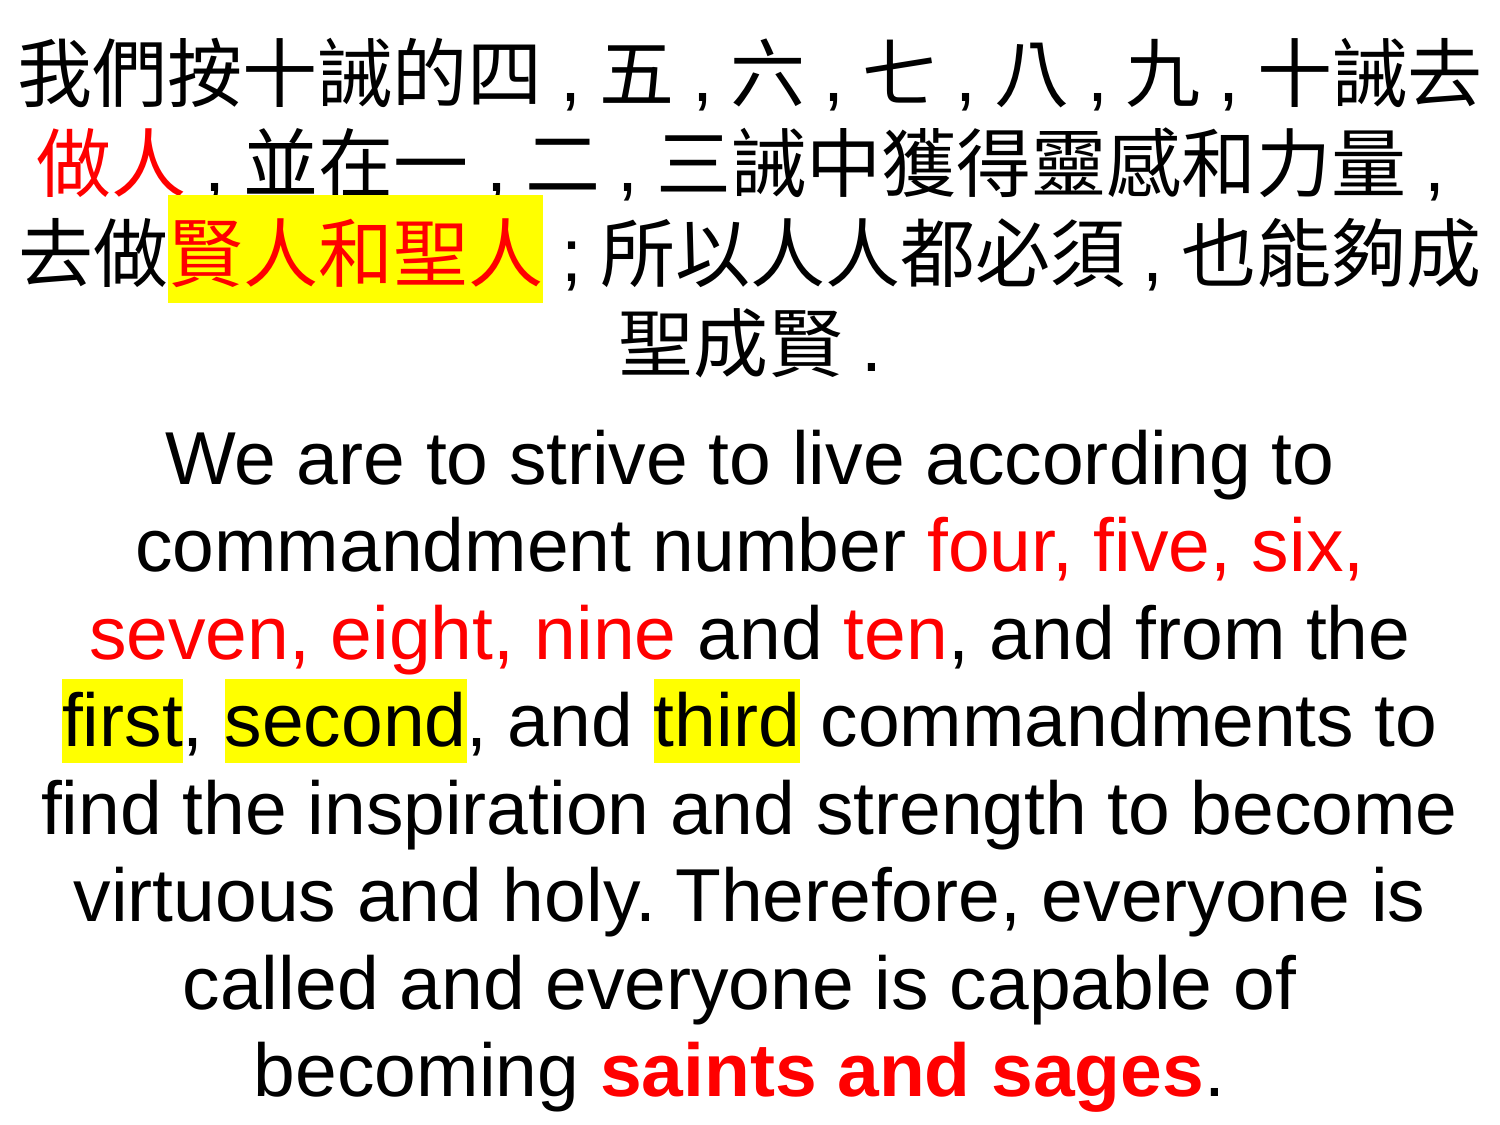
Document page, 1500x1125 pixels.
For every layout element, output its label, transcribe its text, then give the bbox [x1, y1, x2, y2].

subtitle 我們按十誡的四,五,六,七,八,九,十誡去做人,並在一,二,三誡中獲得靈感和力量,去做賢人和聖人;所以人人都必須,也能夠成聖成賢. We are to strive to live according to commandment number four, five, six, seven, eight, nine and ten, and from the first, second, and third commandments to find the inspiration and strength to become virtuous and holy. Therefore, everyone is called and everyone is capable of becoming saints and sages. [0, 19, 1500, 1083]
